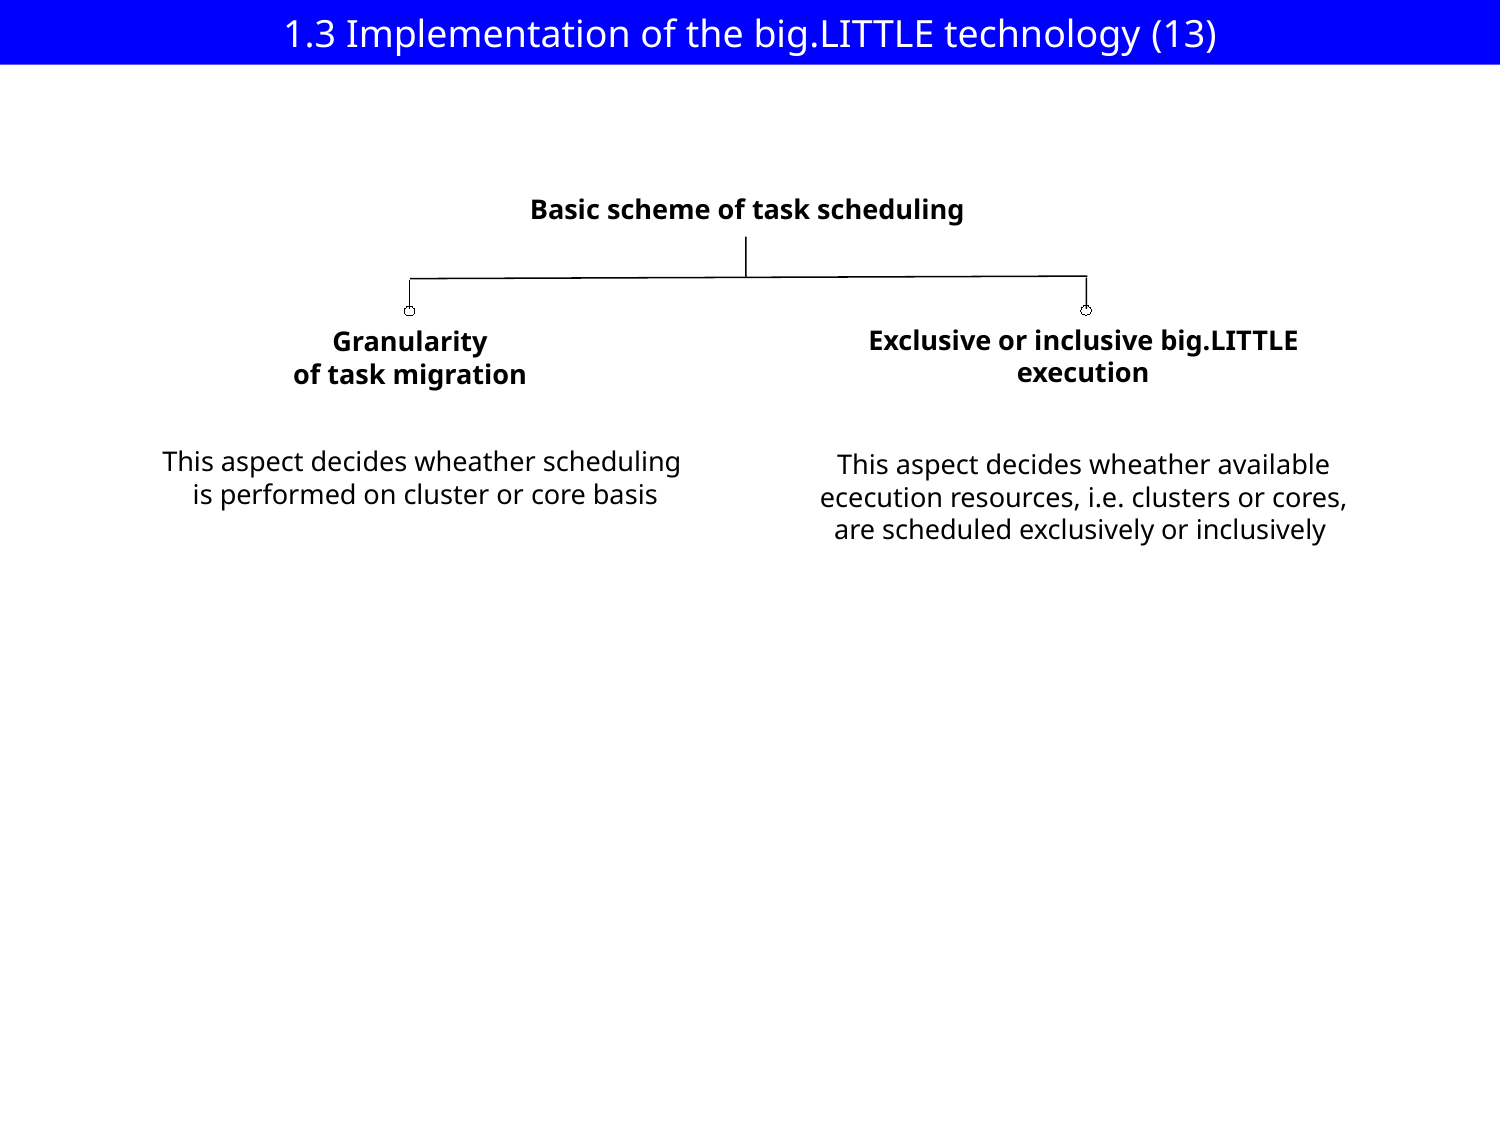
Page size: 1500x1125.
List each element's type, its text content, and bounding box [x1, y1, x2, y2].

text_box This aspect decides wheather available ececution resources, i.e. clusters or cores, are scheduled exclusively or inclusively [798, 440, 1370, 553]
text_box [404, 306, 415, 316]
title 1.3 Implementation of the big.LITTLE technology (13) [0, 0, 1500, 65]
text_box Basic scheme of task scheduling [514, 184, 980, 233]
text_box Granularity of task migration [173, 317, 647, 398]
text_box This aspect decides wheather scheduling is performed on cluster or core basis [147, 437, 697, 518]
text_box [1080, 305, 1092, 315]
text_box Exclusive or inclusive big.LITTLE execution [833, 315, 1334, 396]
